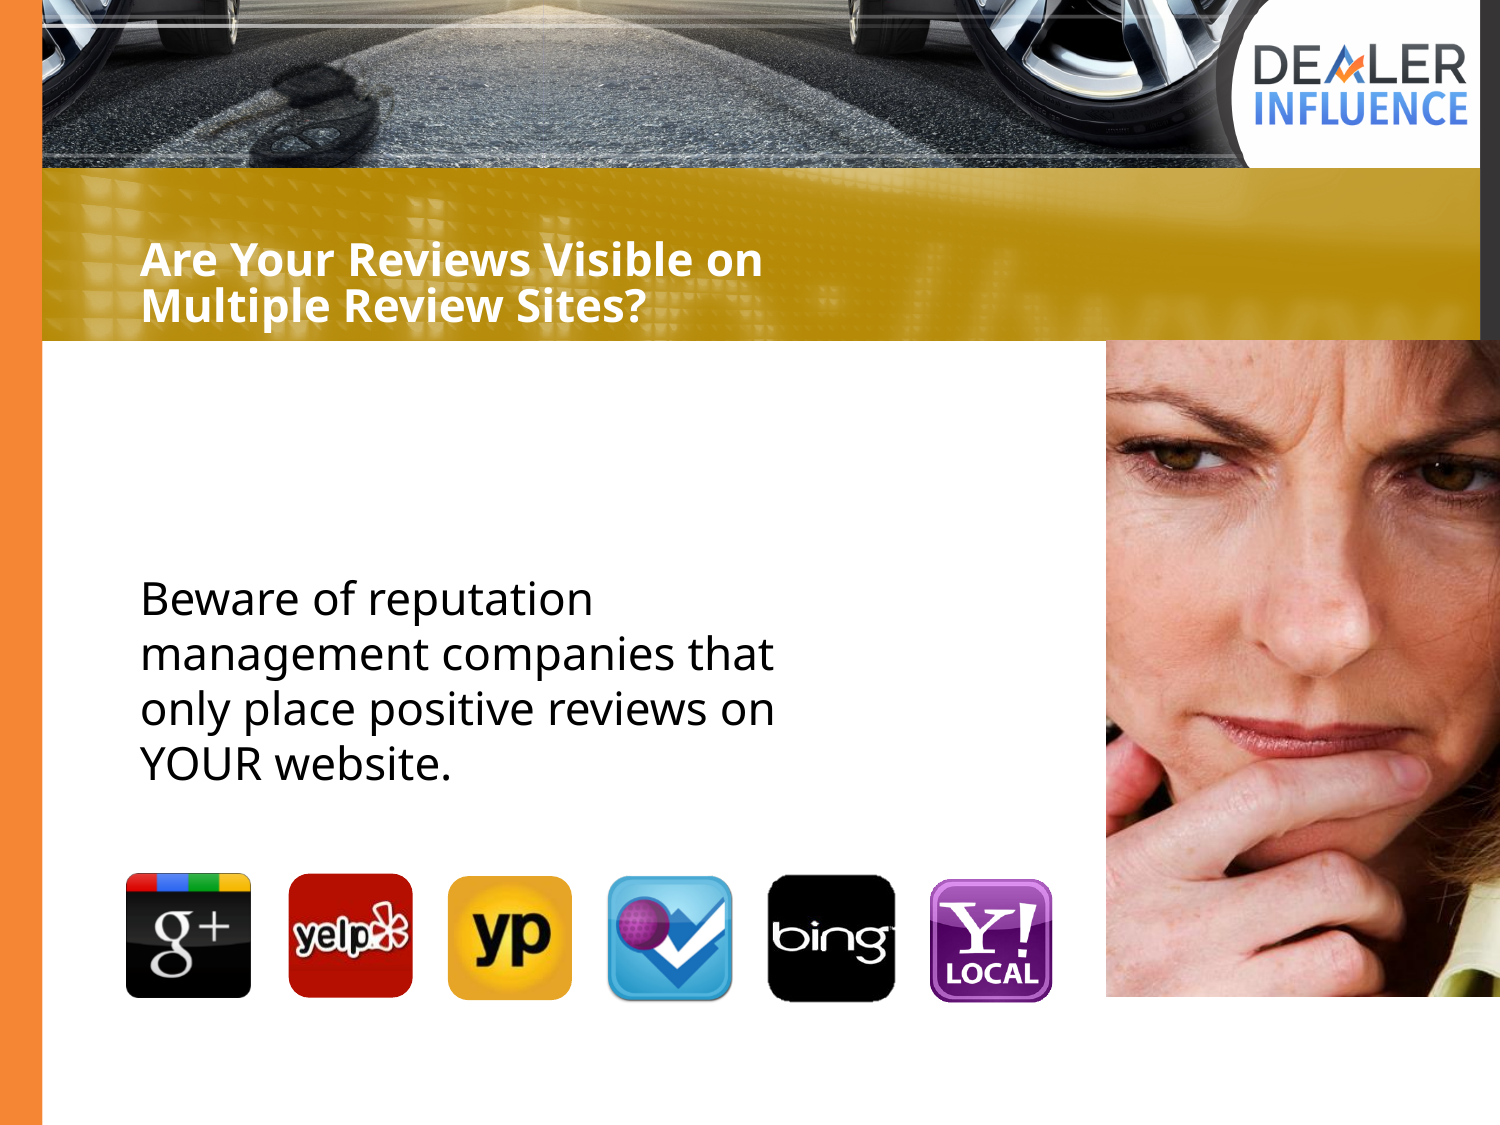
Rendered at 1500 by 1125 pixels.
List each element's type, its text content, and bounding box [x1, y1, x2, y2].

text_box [126, 873, 1053, 1007]
text_box Beware of reputation management companies that only place positive reviews on YOUR website. [124, 562, 874, 798]
picture [0, 0, 1500, 1125]
